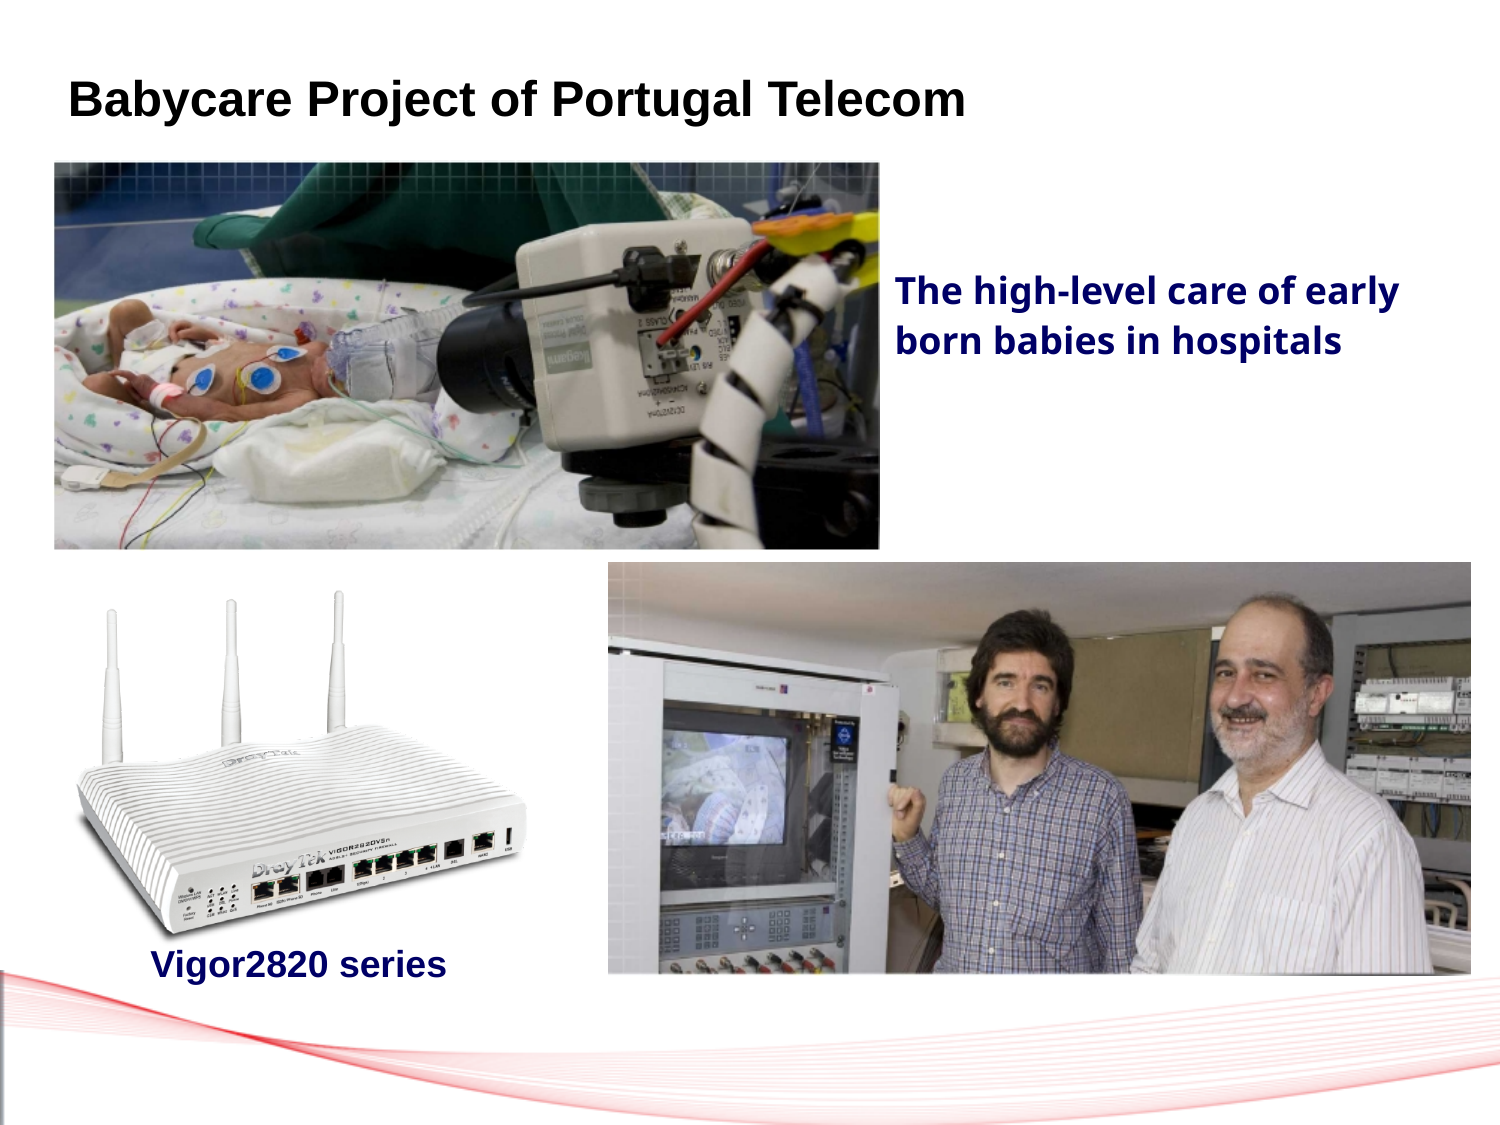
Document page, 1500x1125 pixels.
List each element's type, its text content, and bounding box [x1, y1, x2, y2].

text_box Babycare Project of Portugal Telecom [53, 54, 1132, 138]
picture [64, 574, 538, 956]
picture [52, 160, 881, 551]
text_box The high-level care of early born babies in hospitals [884, 255, 1465, 370]
picture [0, 562, 1500, 1125]
